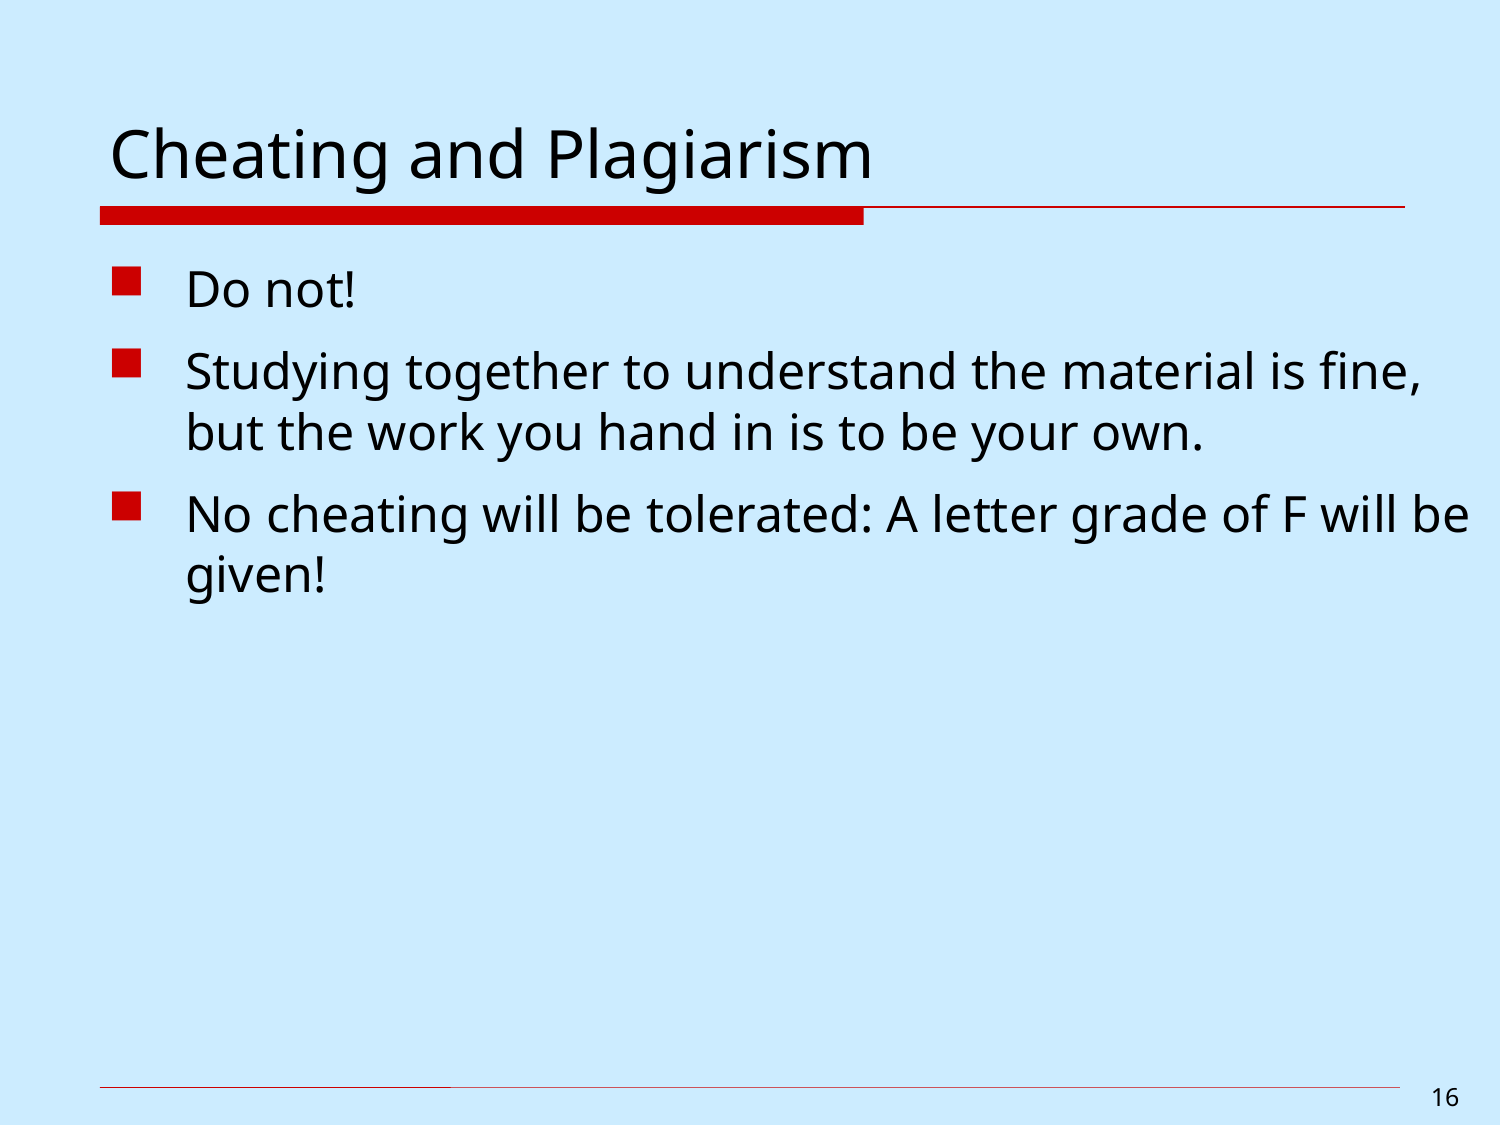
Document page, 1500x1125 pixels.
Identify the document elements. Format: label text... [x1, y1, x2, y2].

list Do not! Studying together to understand the material is fine, but the work you hand in is to be your own. No cheating will be tolerated: A letter grade of F will be given! [92, 249, 1500, 1075]
title Cheating and Plagiarism [94, 37, 1407, 200]
